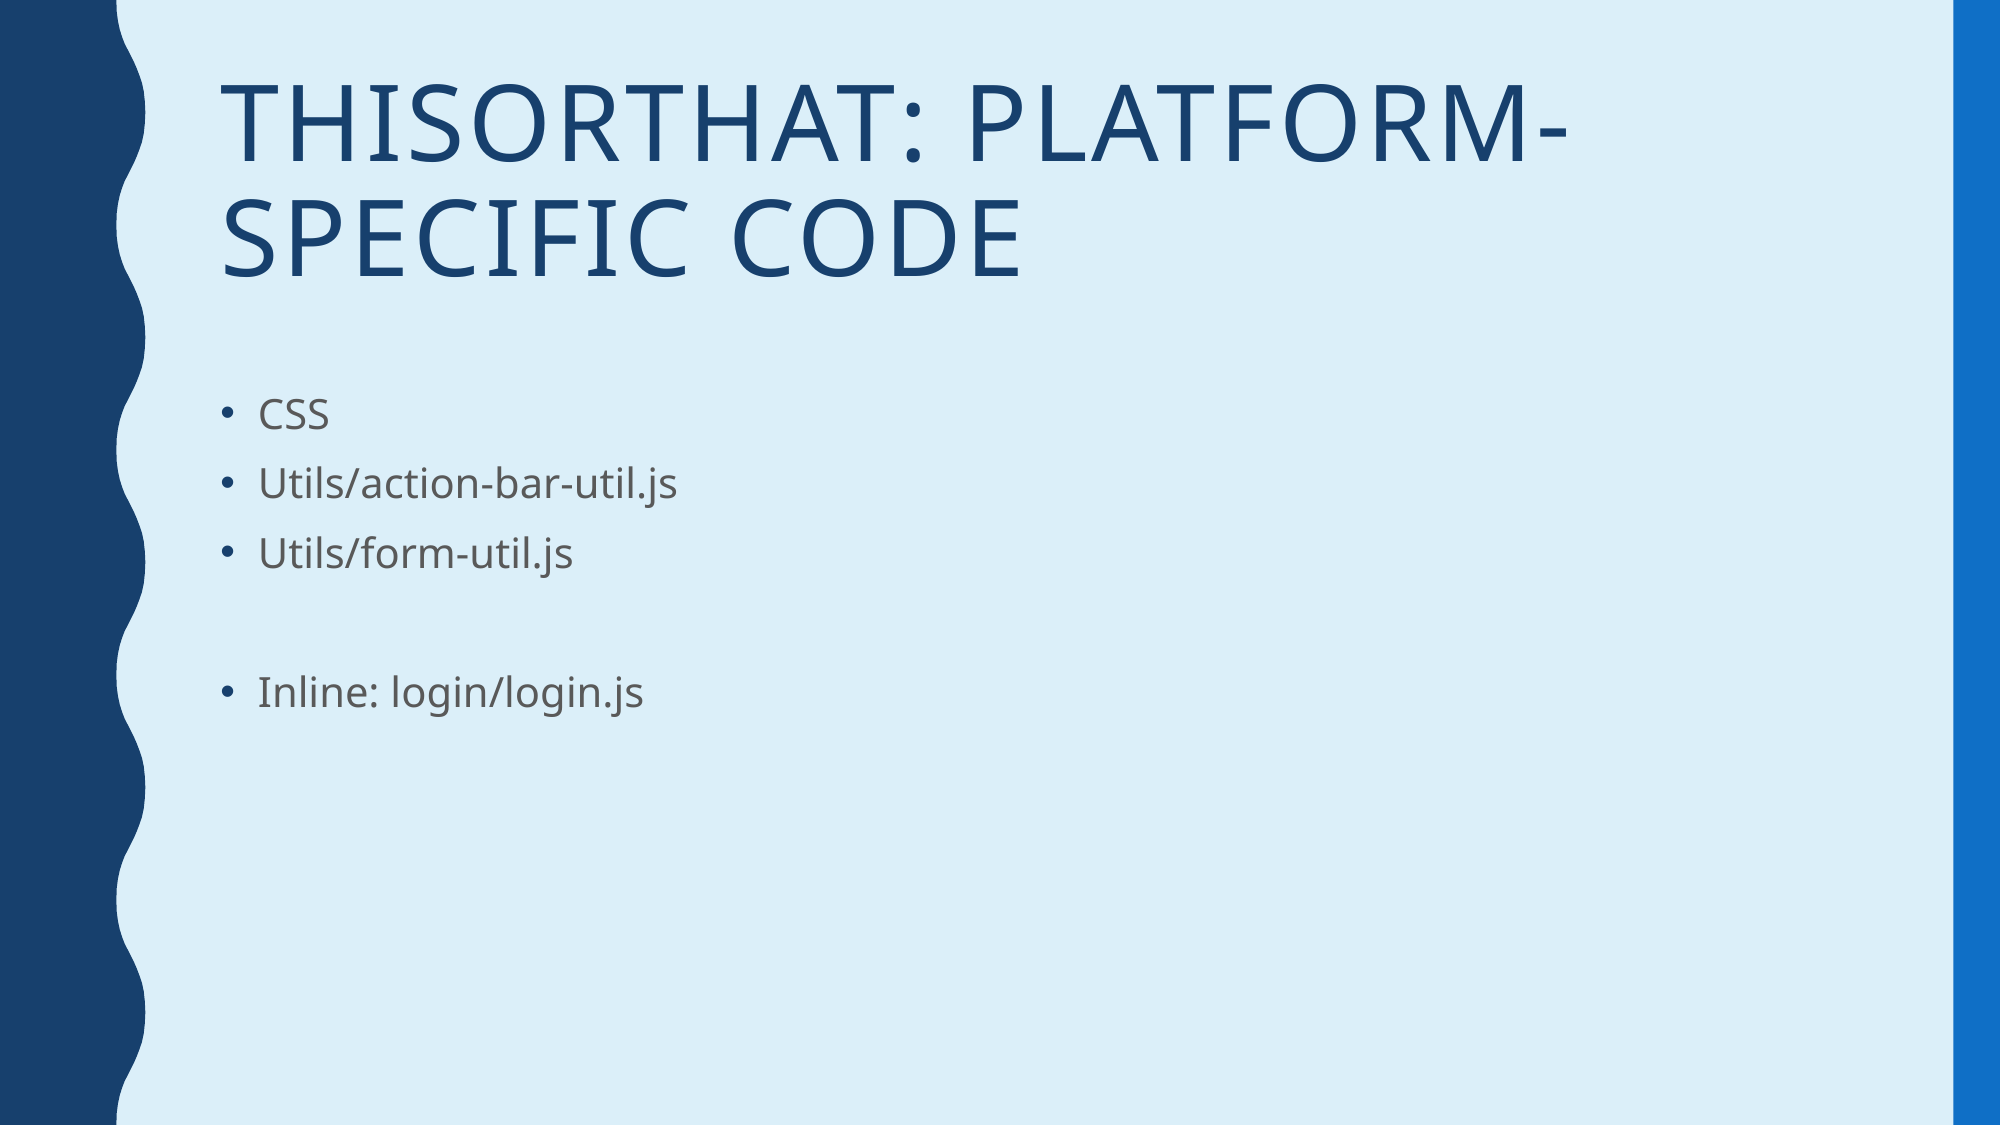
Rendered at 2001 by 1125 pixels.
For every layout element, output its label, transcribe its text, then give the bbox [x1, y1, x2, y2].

list CSS Utils/action-bar-util.js Utils/form-util.js Inline: login/login.js [205, 375, 1875, 965]
title Thisorthat: platform-specific code [205, 62, 1875, 308]
